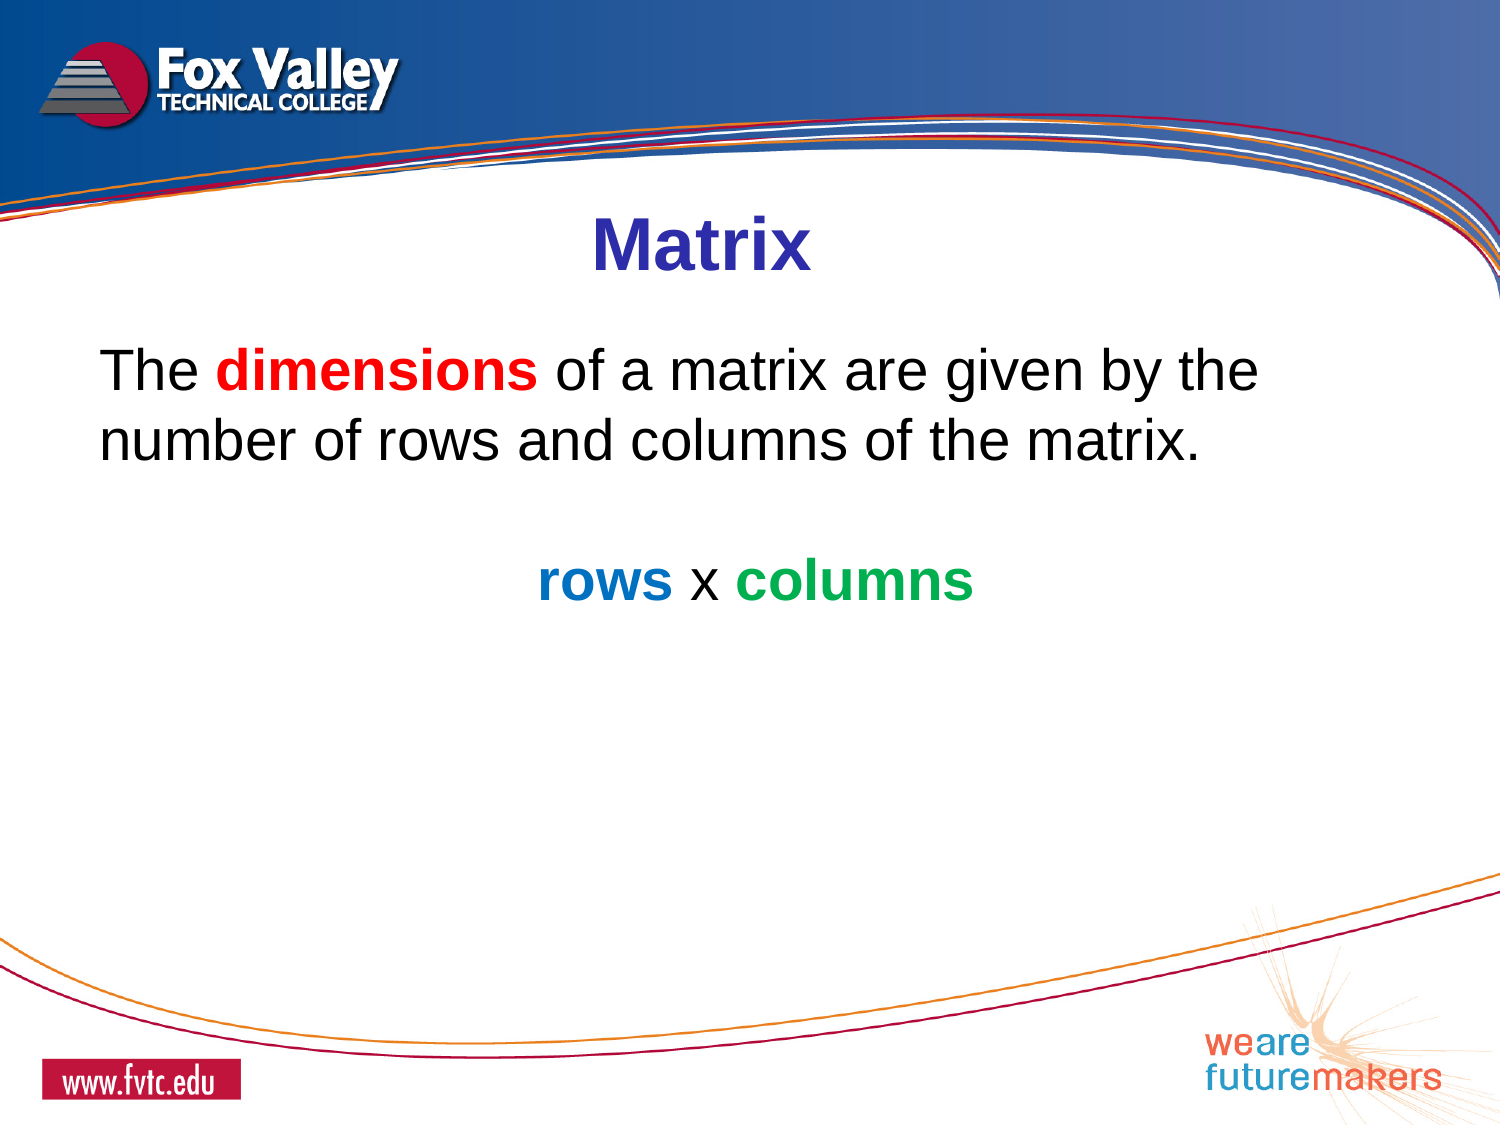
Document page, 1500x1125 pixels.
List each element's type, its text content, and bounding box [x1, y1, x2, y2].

text_box Matrix [575, 187, 828, 293]
text_box The dimensions of a matrix are given by the number of rows and columns of the matrix. rows x columns [84, 324, 1438, 620]
picture [0, 0, 1500, 1125]
